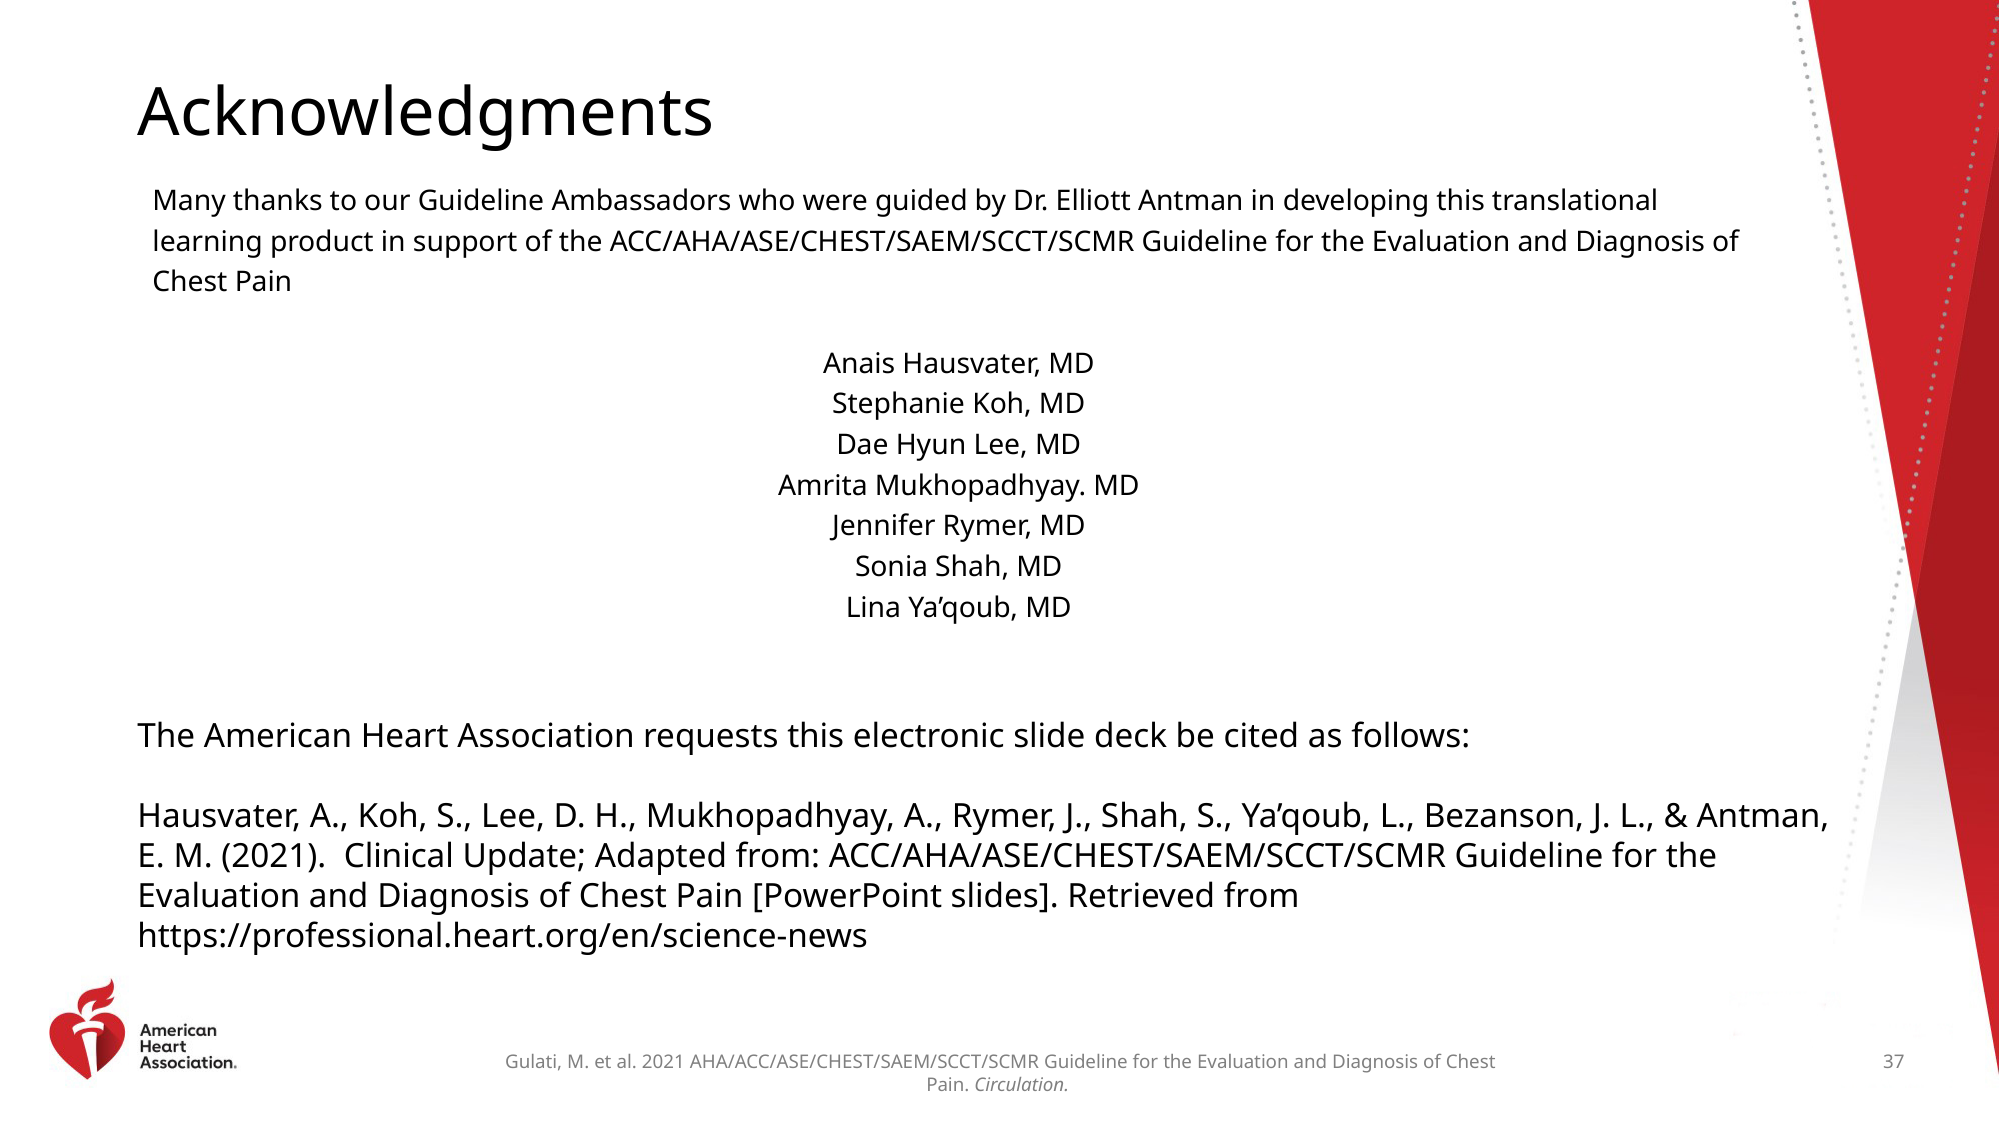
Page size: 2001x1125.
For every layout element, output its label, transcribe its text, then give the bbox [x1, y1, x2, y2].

list Many thanks to our Guideline Ambassadors who were guided by Dr. Elliott Antman in developing this translational learning product in support of the ACC/AHA/ASE/CHEST/SAEM/SCCT/SCMR Guideline for the Evaluation and Diagnosis of Chest Pain Anais Hausvater, MD Stephanie Koh, MD Dae Hyun Lee, MD Amrita Mukhopadhyay. MD Jennifer Rymer, MD Sonia Shah, MD Lina Ya’qoub, MD [137, 168, 1780, 634]
title Acknowledgments [137, 59, 1863, 169]
picture [1, 0, 1999, 1125]
list The American Heart Association requests this electronic slide deck be cited as follows: Hausvater, A., Koh, S., Lee, D. H., Mukhopadhyay, A., Rymer, J., Shah, S., Ya’qoub, L., Bezanson, J. L., & Antman, E. M. (2021). Clinical Update; Adapted from: ACC/AHA/ASE/CHEST/SAEM/SCCT/SCMR Guideline for the Evaluation and Diagnosis of Chest Pain [PowerPoint slides]. Retrieved from https://professional.heart.org/en/science-news [137, 706, 1863, 887]
slide_number 37 [1862, 1042, 1926, 1081]
